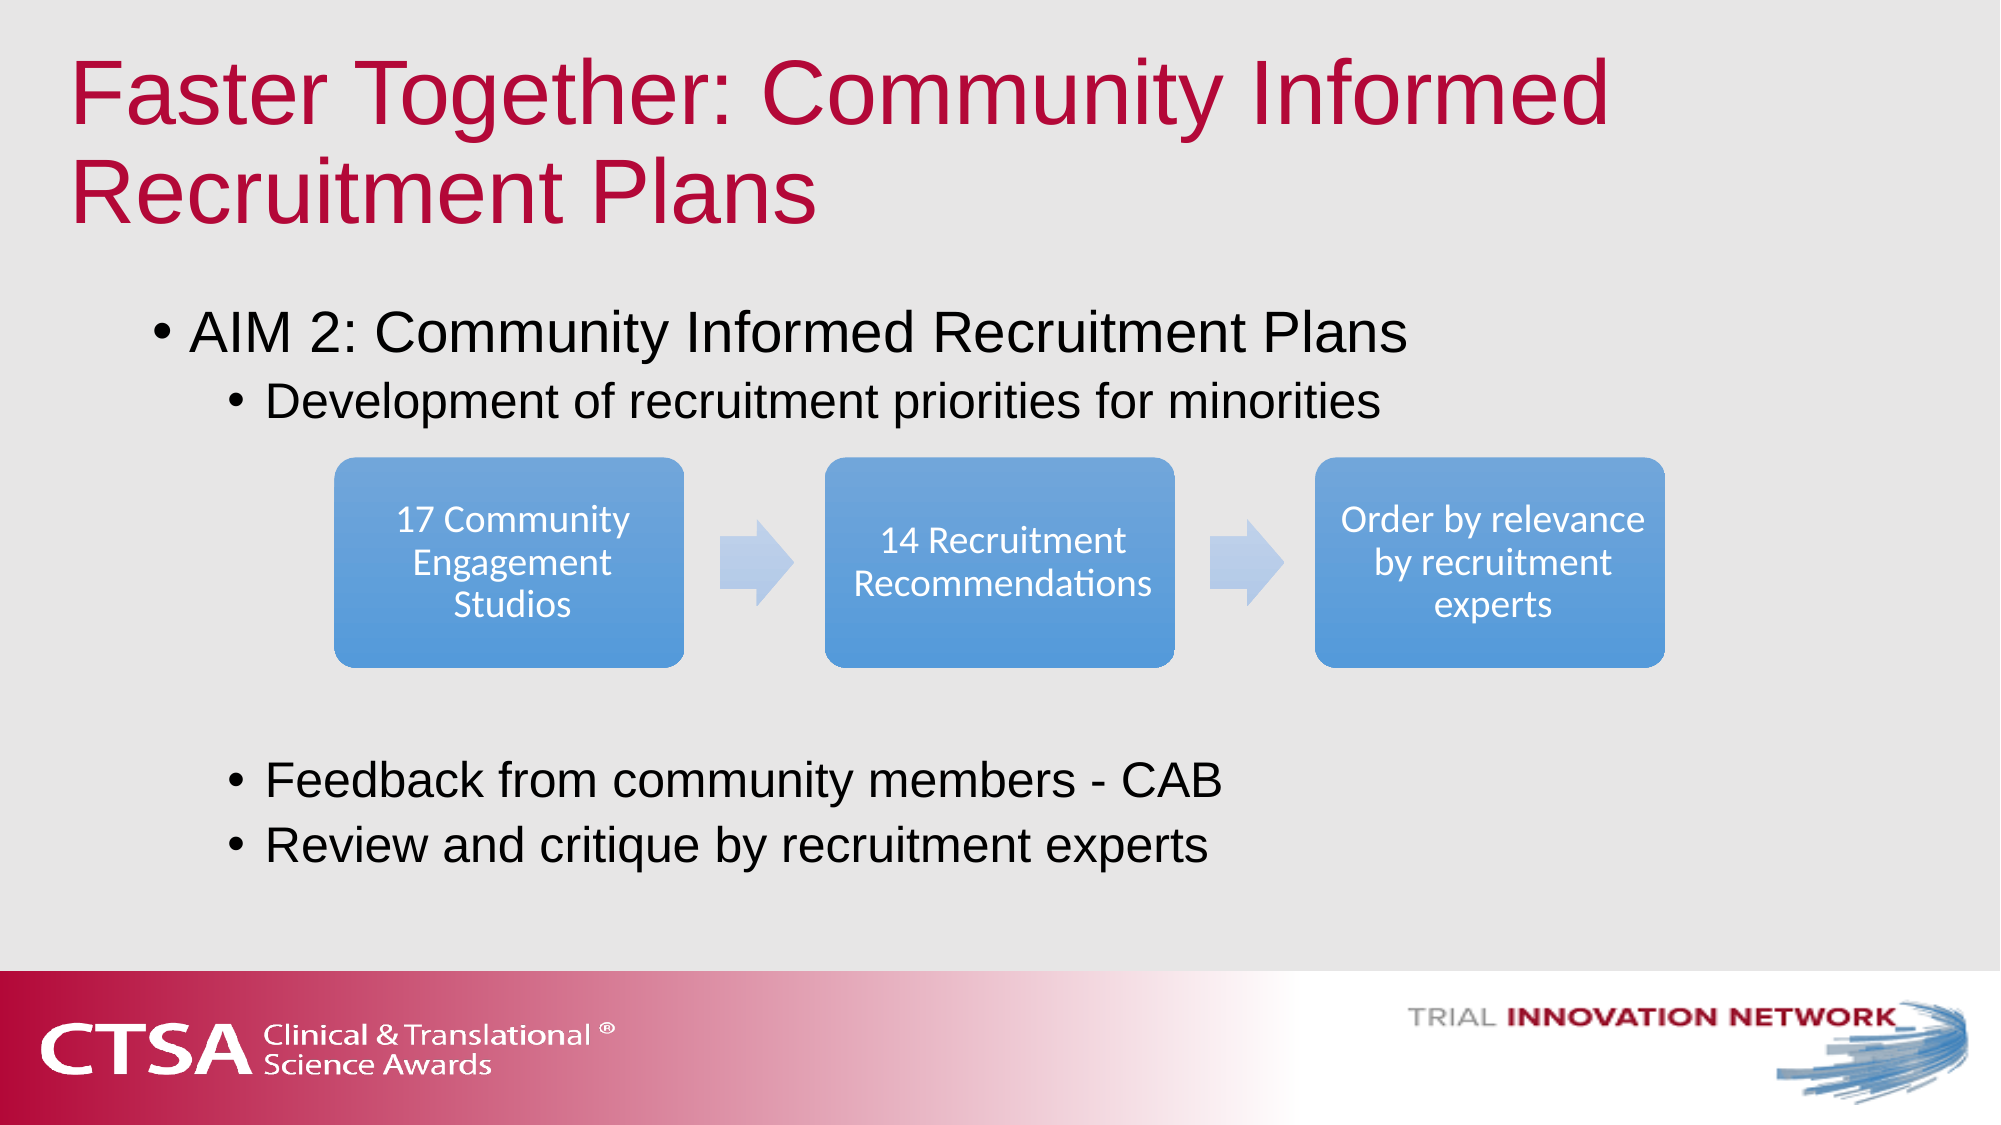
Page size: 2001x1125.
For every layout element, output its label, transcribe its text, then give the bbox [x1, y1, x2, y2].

picture [10, 991, 641, 1110]
title Faster Together: Community Informed Recruitment Plans [54, 35, 1780, 254]
picture [1402, 993, 1971, 1105]
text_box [333, 117, 1667, 1007]
list AIM 2: Community Informed Recruitment Plans Development of recruitment priorities for minorities Feedback from community members - CAB Review and critique by recruitment experts [137, 294, 1863, 1084]
